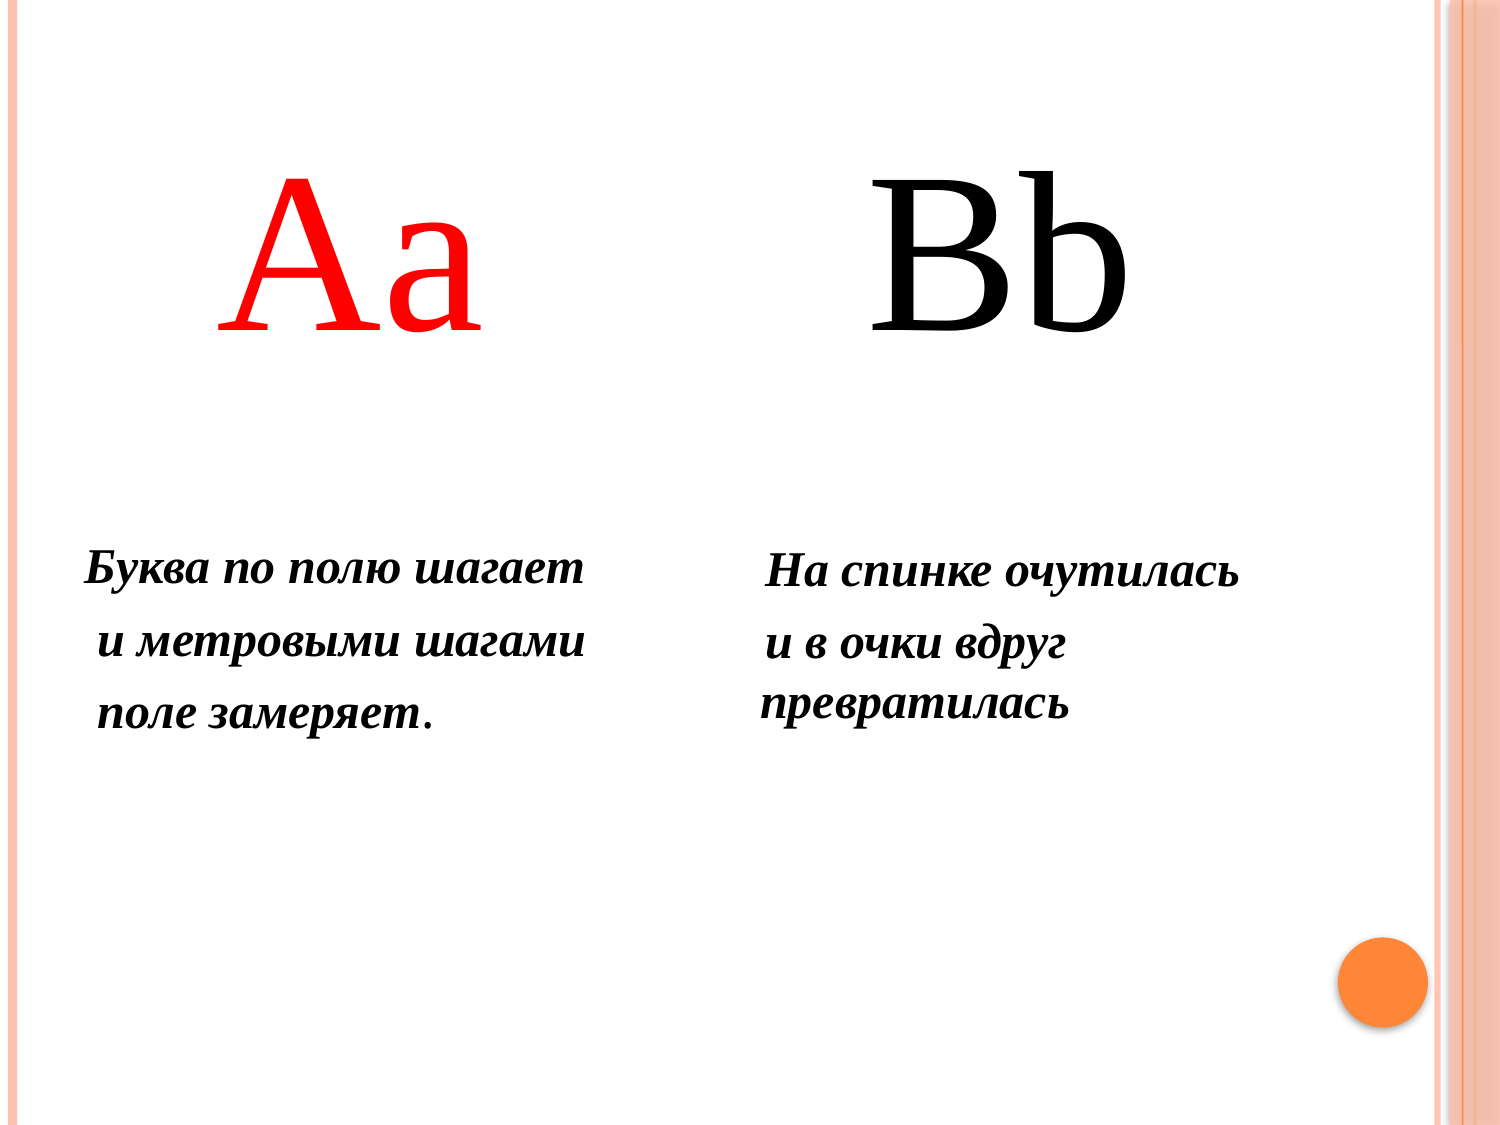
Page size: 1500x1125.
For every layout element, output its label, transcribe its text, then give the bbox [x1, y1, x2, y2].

list Aa Буква по полю шагает и метровыми шагами поле замеряет. [70, 93, 675, 1013]
list Bb На спинке очутилась и в очки вдруг превратилась [700, 93, 1301, 1013]
